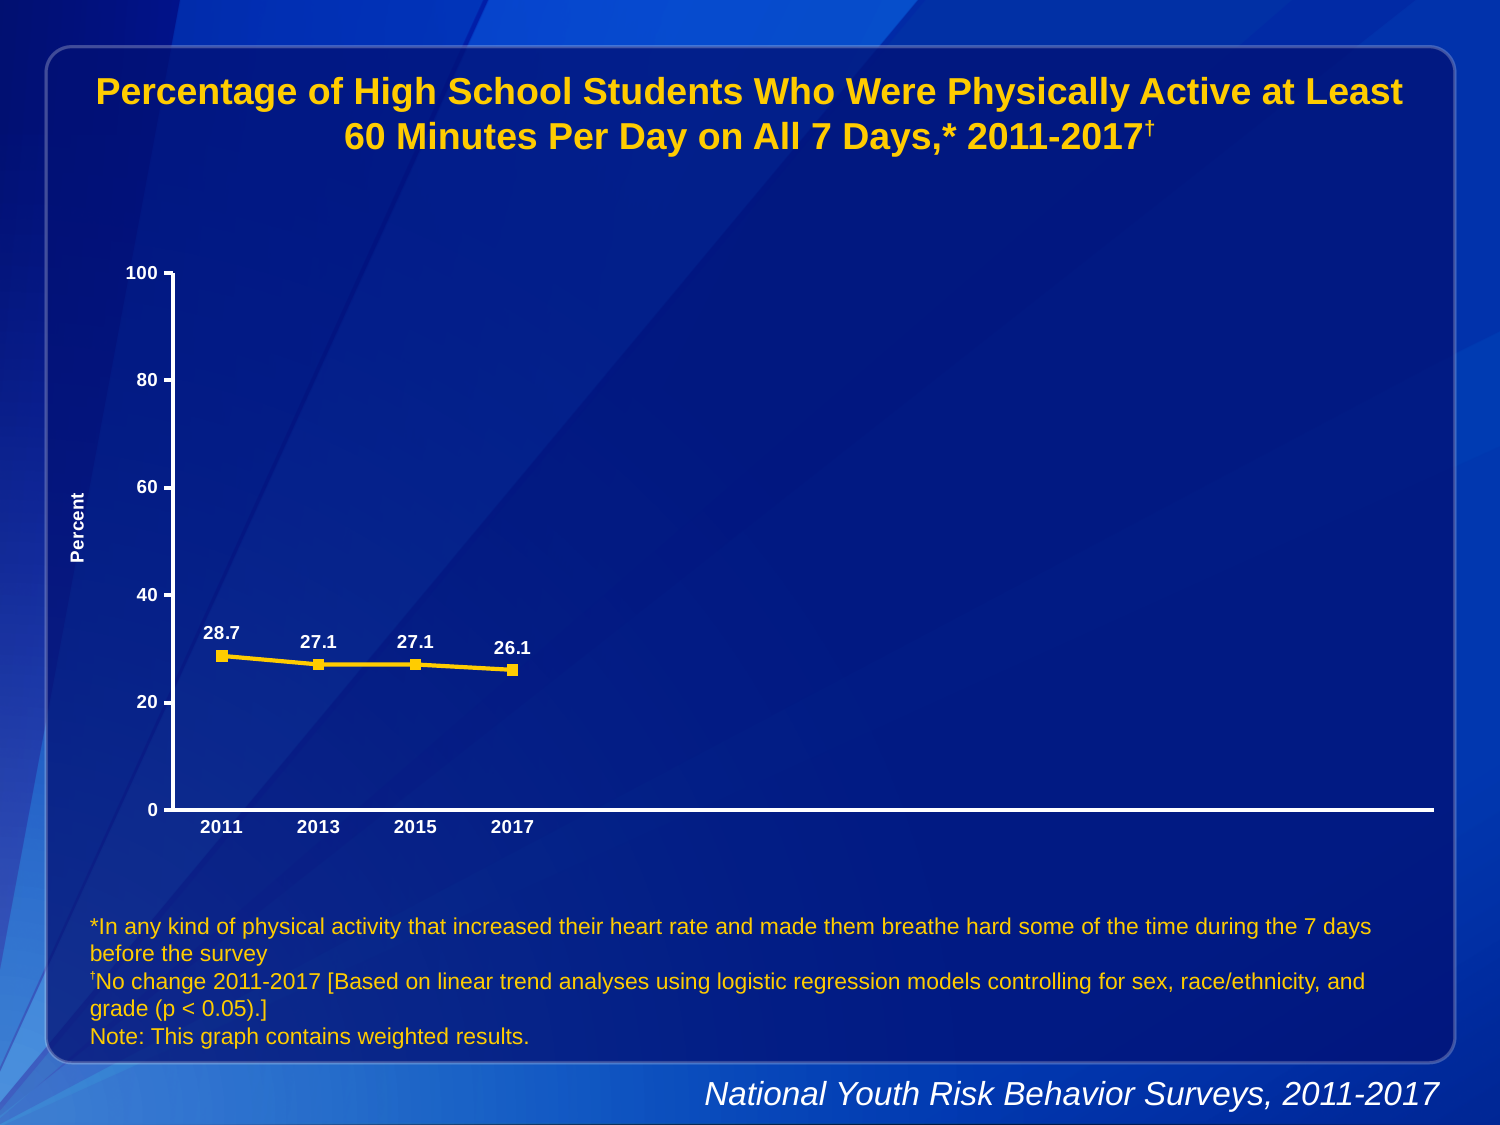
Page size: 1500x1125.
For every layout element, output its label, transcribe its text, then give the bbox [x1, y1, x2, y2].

text_box *In any kind of physical activity that increased their heart rate and made them breathe hard some of the time during the 7 days before the survey †No change 2011-2017 [Based on linear trend analyses using logistic regression models controlling for sex, race/ethnicity, and grade (p < 0.05).] Note: This graph contains weighted results. [74, 903, 1425, 1056]
chart [37, 249, 1463, 851]
text_box National Youth Risk Behavior Surveys, 2011-2017 [679, 1065, 1455, 1120]
text_box Percentage of High School Students Who Were Physically Active at Least 60 Minutes Per Day on All 7 Days,* 2011-2017† [74, 59, 1425, 165]
picture [0, 0, 1500, 1125]
